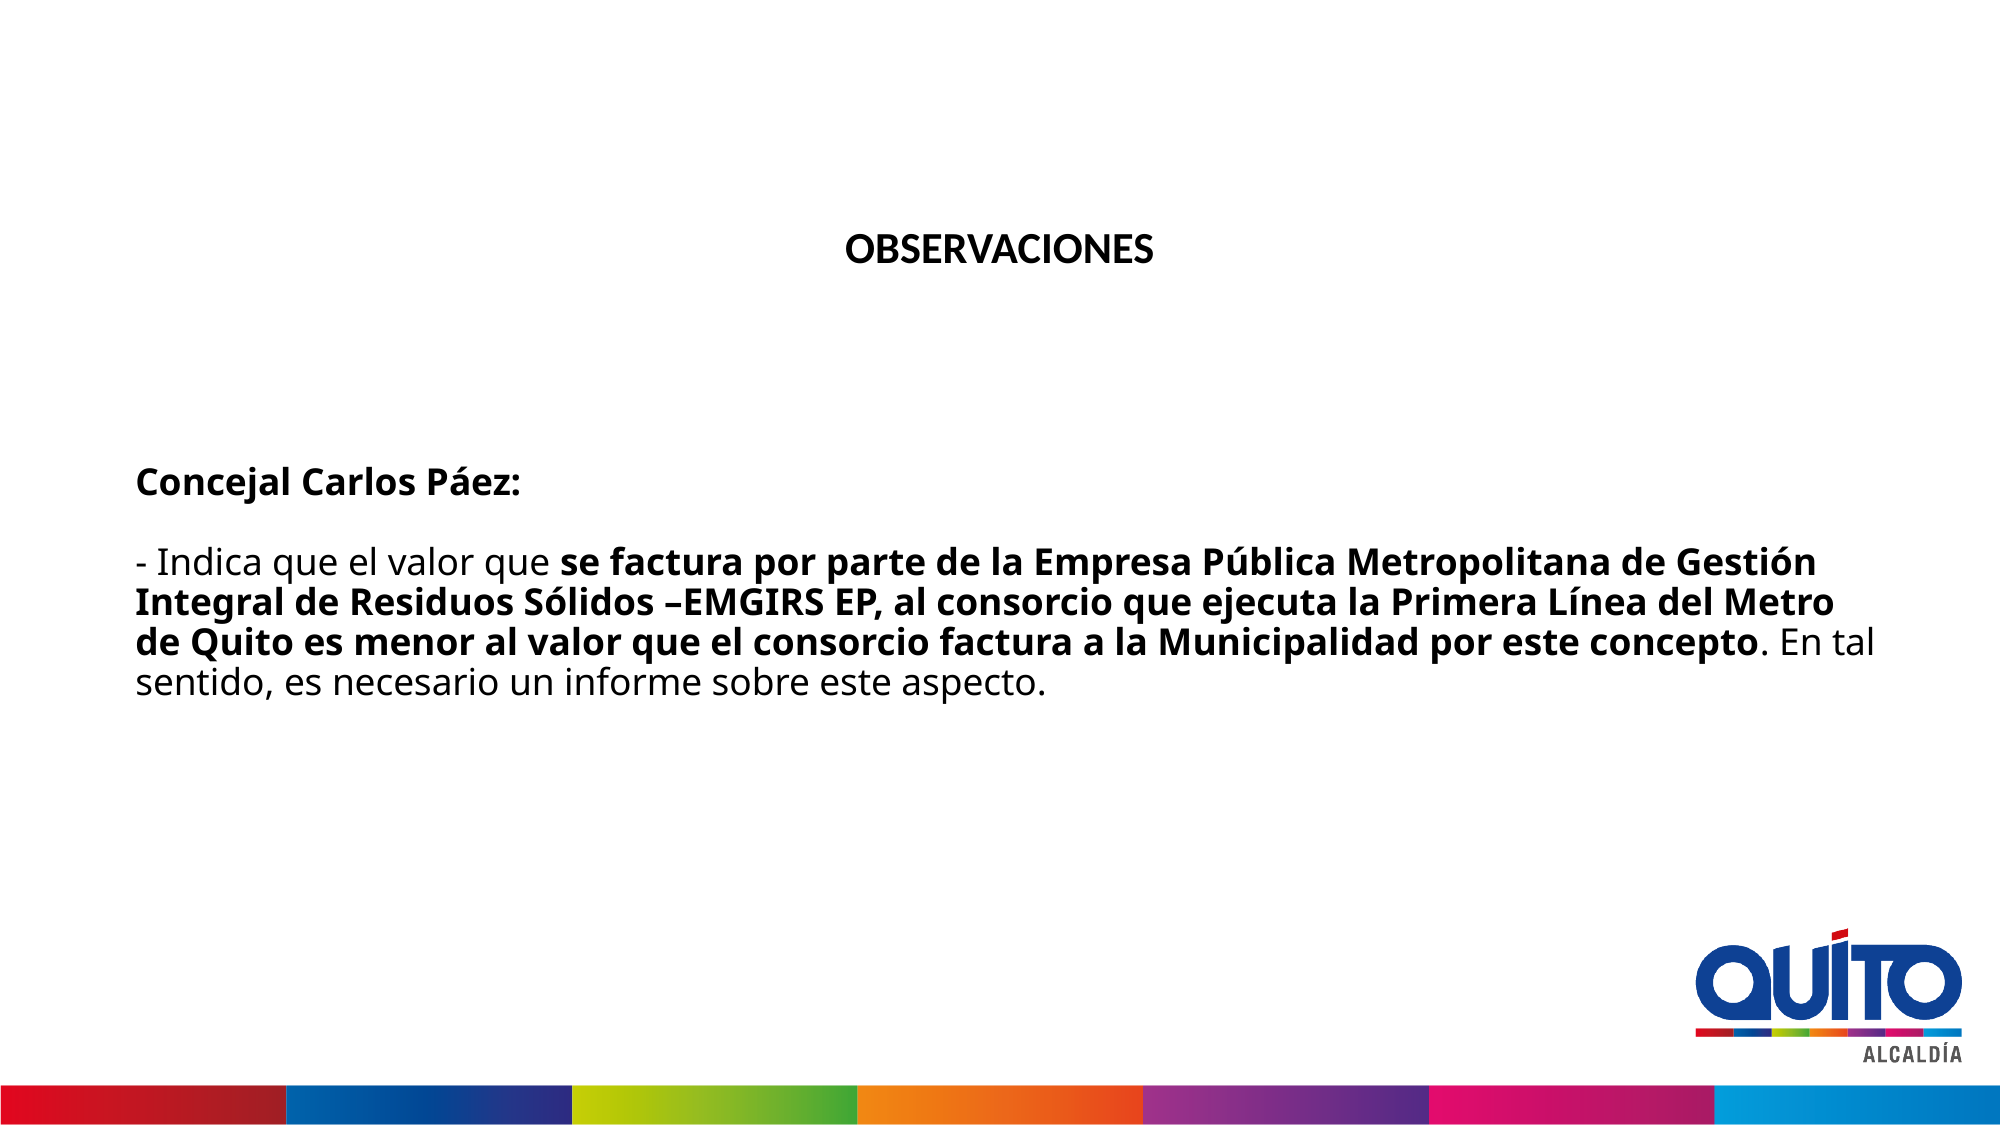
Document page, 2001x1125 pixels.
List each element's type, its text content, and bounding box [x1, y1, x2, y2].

picture [0, 928, 2000, 1125]
title Concejal Carlos Páez: - Indica que el valor que se factura por parte de la Empresa Pública Metropolitana de Gestión Integral de Residuos Sólidos –EMGIRS EP, al consorcio que ejecuta la Primera Línea del Metro de Quito es menor al valor que el consorcio factura a la Municipalidad por este concepto. En tal sentido, es necesario un informe sobre este aspecto. [120, 273, 1891, 894]
text_box OBSERVACIONES [642, 211, 1358, 280]
